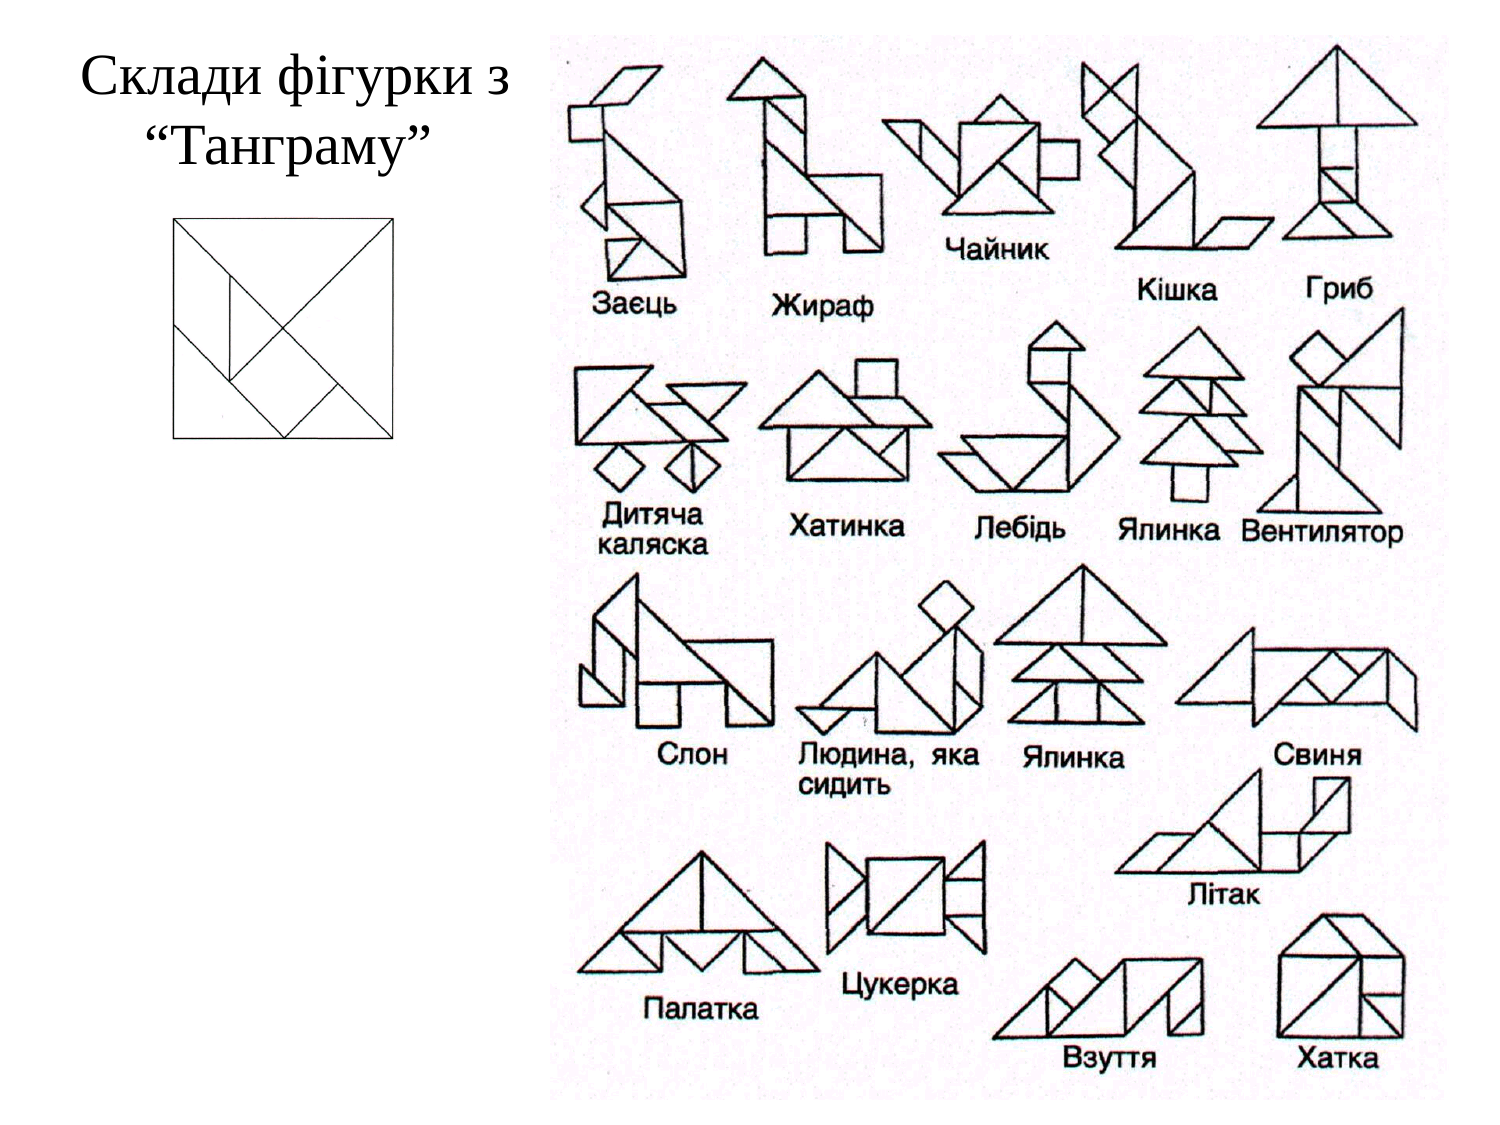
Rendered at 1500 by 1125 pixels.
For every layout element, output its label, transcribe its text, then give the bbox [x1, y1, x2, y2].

picture [550, 35, 1449, 1100]
title Склади фігурки з “Танграму” [46, 35, 523, 178]
picture [163, 210, 397, 446]
